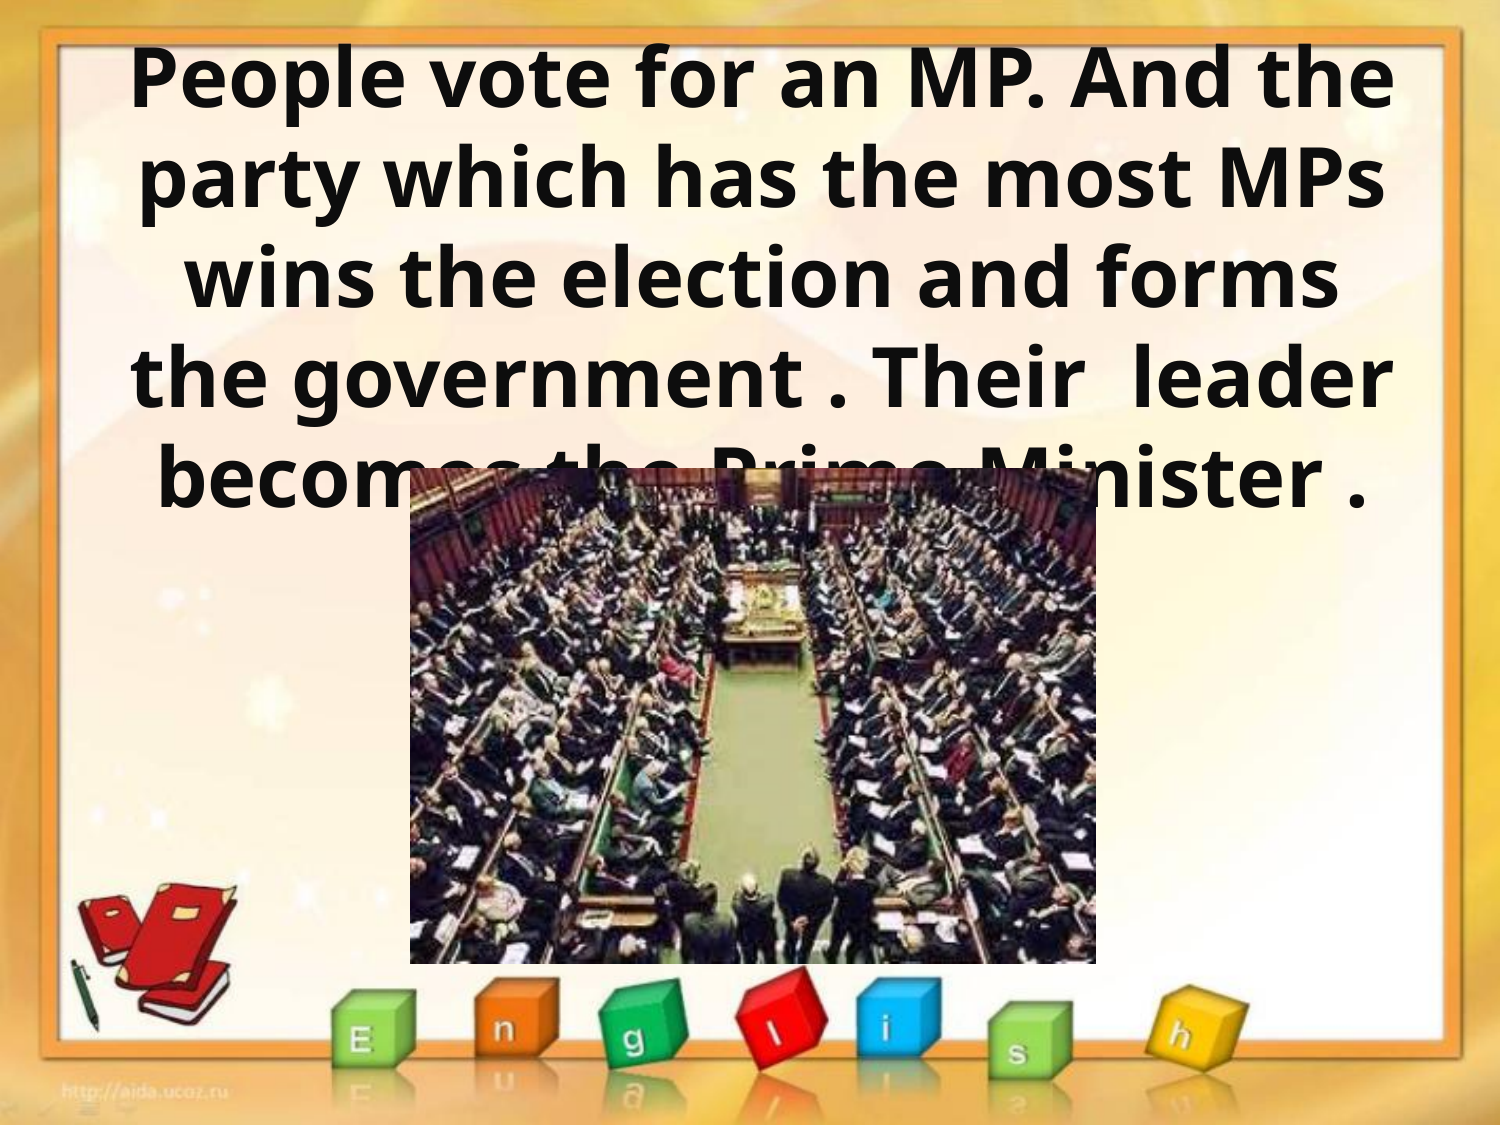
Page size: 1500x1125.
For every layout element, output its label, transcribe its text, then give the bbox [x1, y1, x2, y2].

picture [0, 0, 1500, 1125]
title People vote for an MP. And the party which has the most MPs wins the election and forms the government . Their leader becomes the Prime Minister . [100, 45, 1425, 504]
